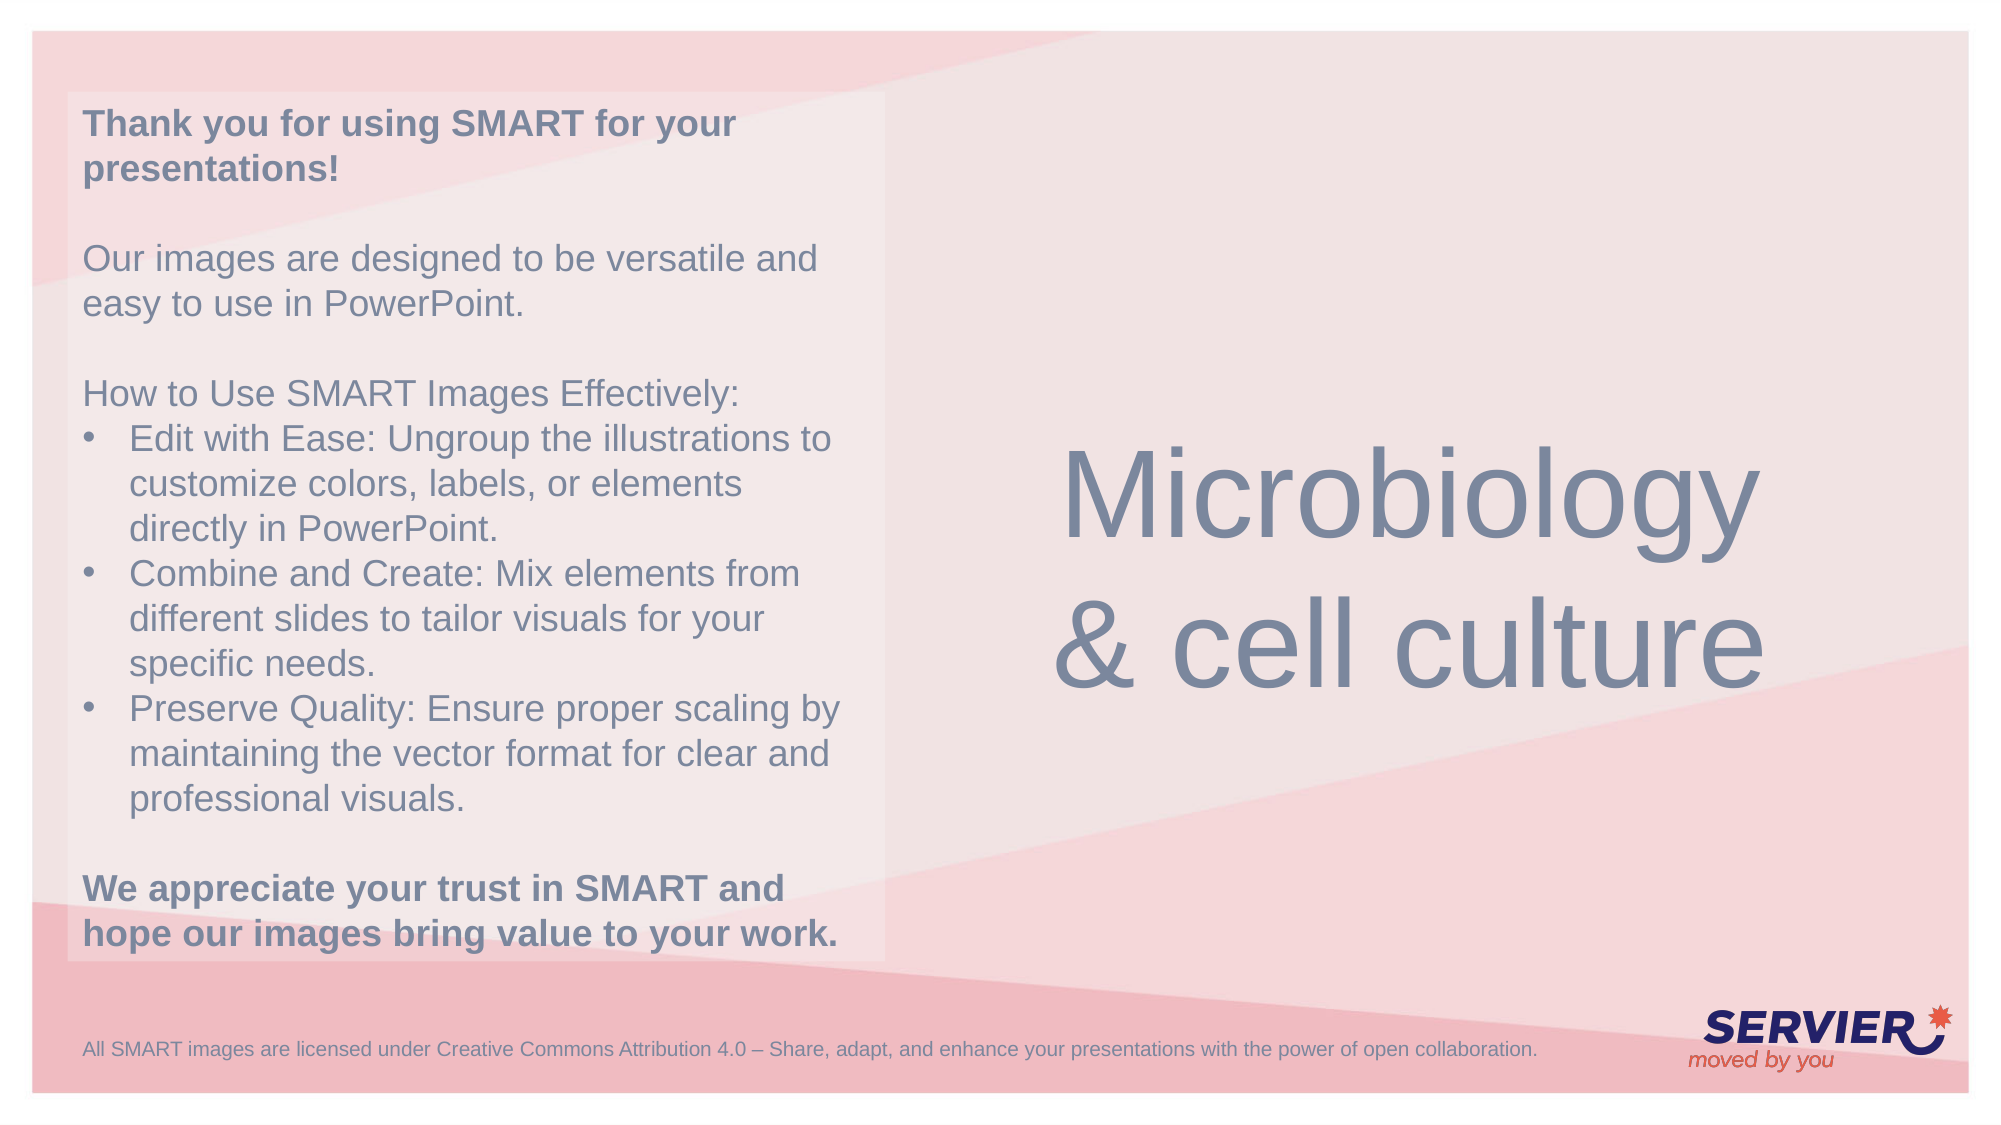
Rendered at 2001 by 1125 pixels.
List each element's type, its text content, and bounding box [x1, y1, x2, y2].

picture [0, 0, 2001, 1125]
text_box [67, 91, 886, 962]
title Microbiology & cell culture [917, 302, 1904, 823]
